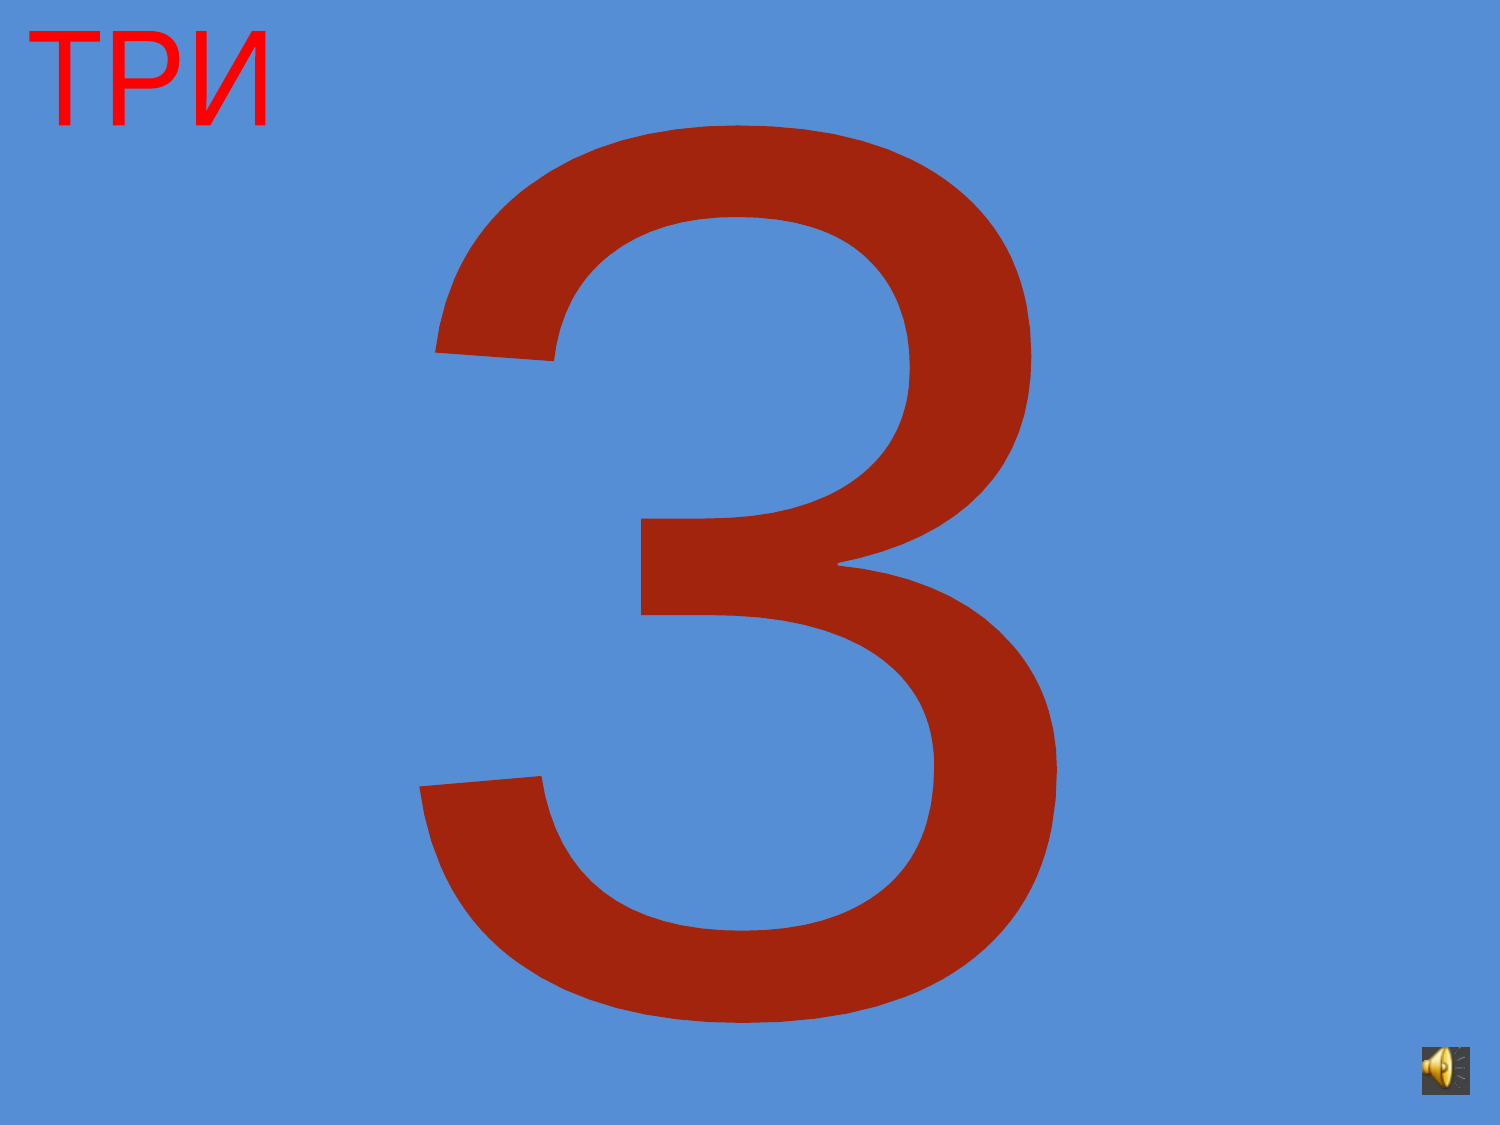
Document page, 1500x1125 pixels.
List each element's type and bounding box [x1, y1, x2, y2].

picture [1420, 1045, 1472, 1097]
